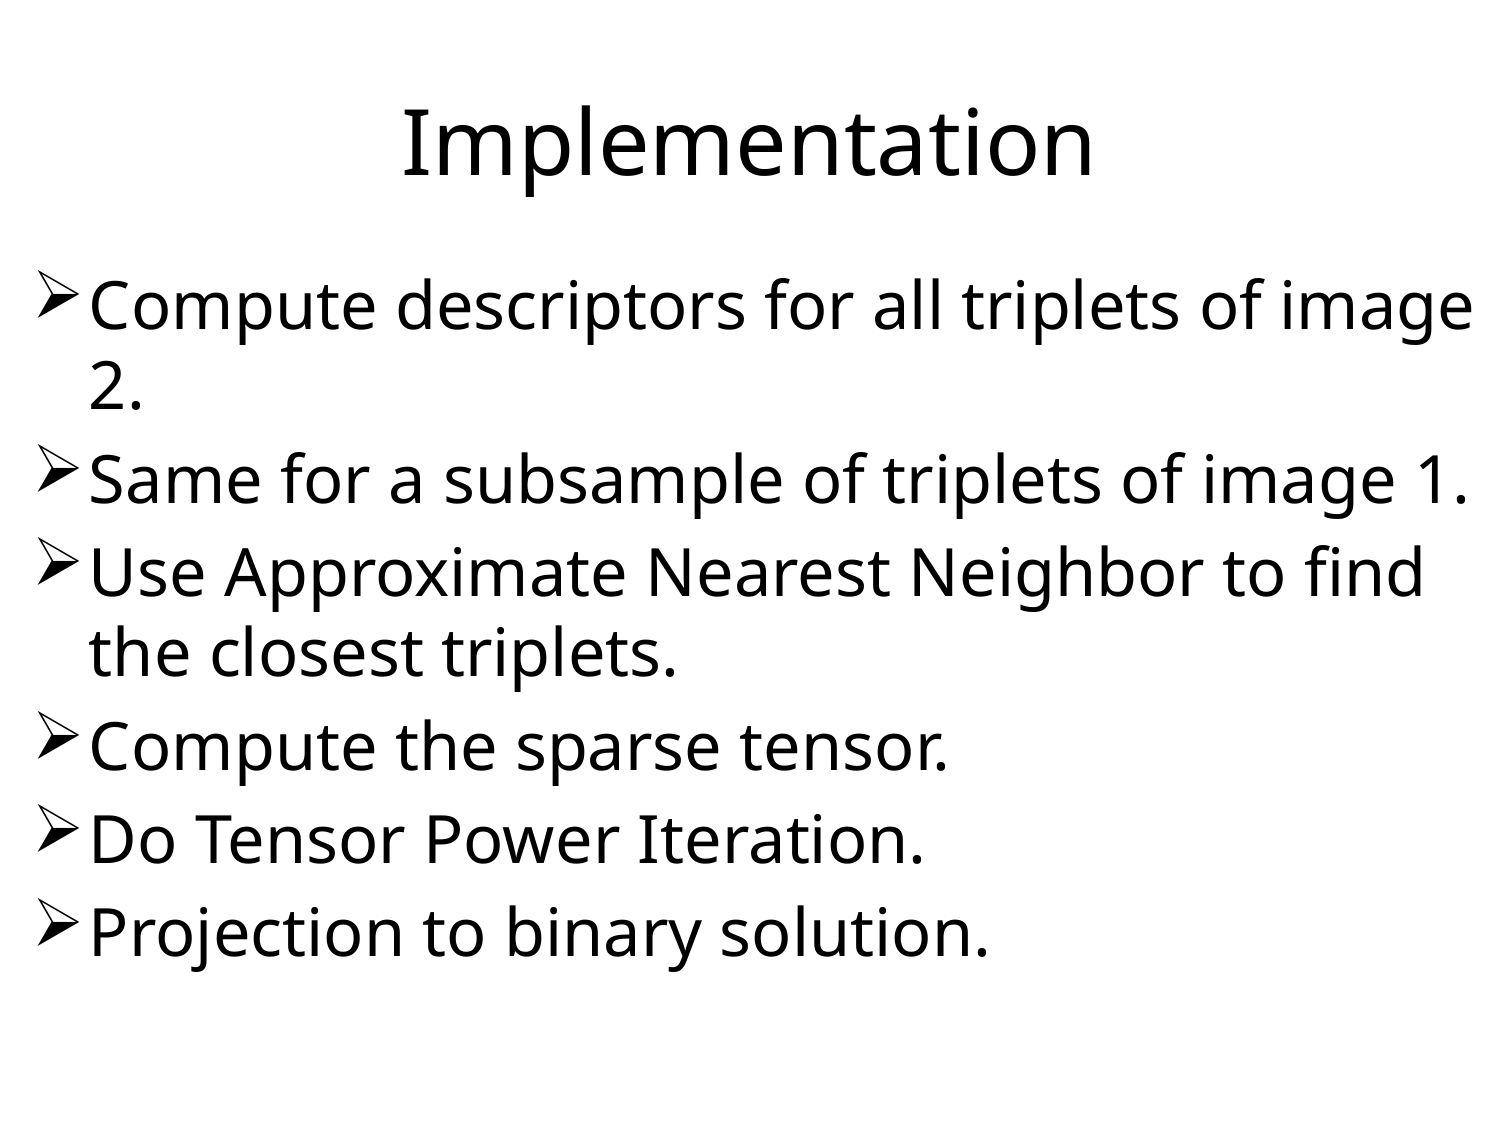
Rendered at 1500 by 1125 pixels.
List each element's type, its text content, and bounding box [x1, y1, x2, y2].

title Implementation [75, 45, 1425, 233]
list Compute descriptors for all triplets of image 2. Same for a subsample of triplets of image 1. Use Approximate Nearest Neighbor to find the closest triplets. Compute the sparse tensor. Do Tensor Power Iteration. Projection to binary solution. [17, 255, 1500, 1005]
